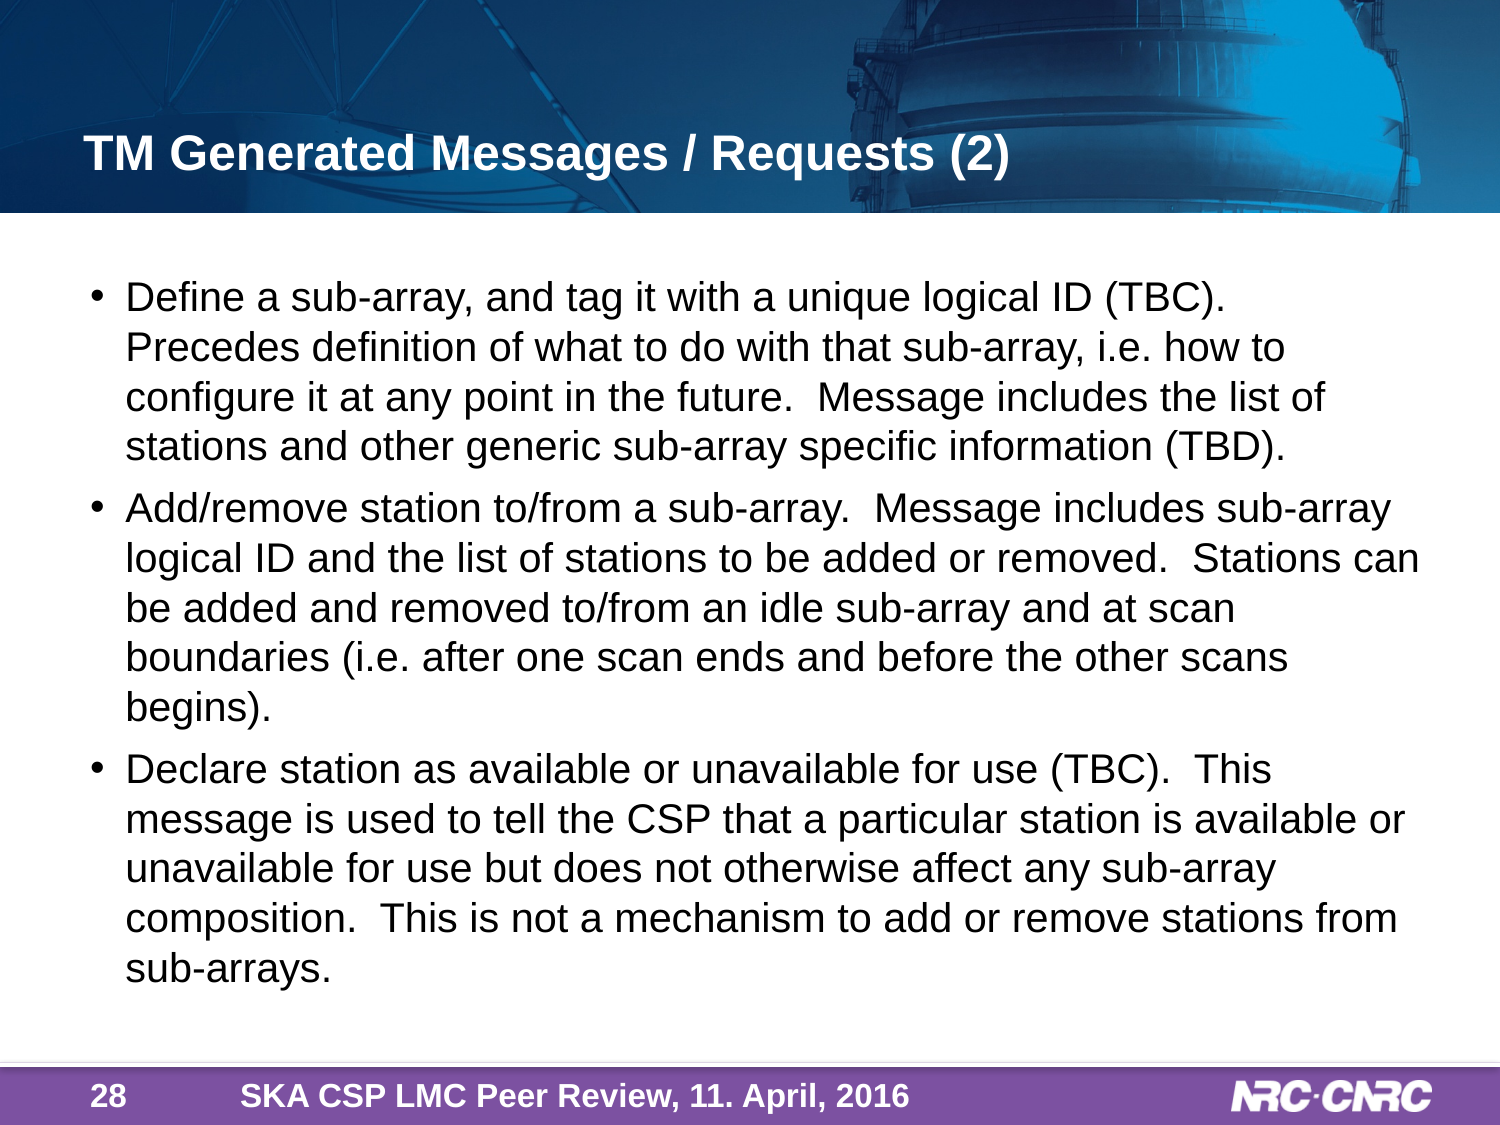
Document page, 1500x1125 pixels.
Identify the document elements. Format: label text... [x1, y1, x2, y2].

list Define a sub-array, and tag it with a unique logical ID (TBC). Precedes definition of what to do with that sub-array, i.e. how to configure it at any point in the future. Message includes the list of stations and other generic sub-array specific information (TBD). Add/remove station to/from a sub-array. Message includes sub-array logical ID and the list of stations to be added or removed. Stations can be added and removed to/from an idle sub-array and at scan boundaries (i.e. after one scan ends and before the other scans begins). Declare station as available or unavailable for use (TBC). This message is used to tell the CSP that a particular station is available or unavailable for use but does not otherwise affect any sub-array composition. This is not a mechanism to add or remove stations from sub-arrays. [75, 262, 1438, 1005]
title TM Generated Messages / Requests (2) [68, 45, 1431, 188]
slide_number 28 [75, 1062, 200, 1125]
picture [1231, 1080, 1432, 1112]
picture [0, 0, 1500, 213]
footer SKA CSP LMC Peer Review, 11. April, 2016 [225, 1062, 1108, 1125]
